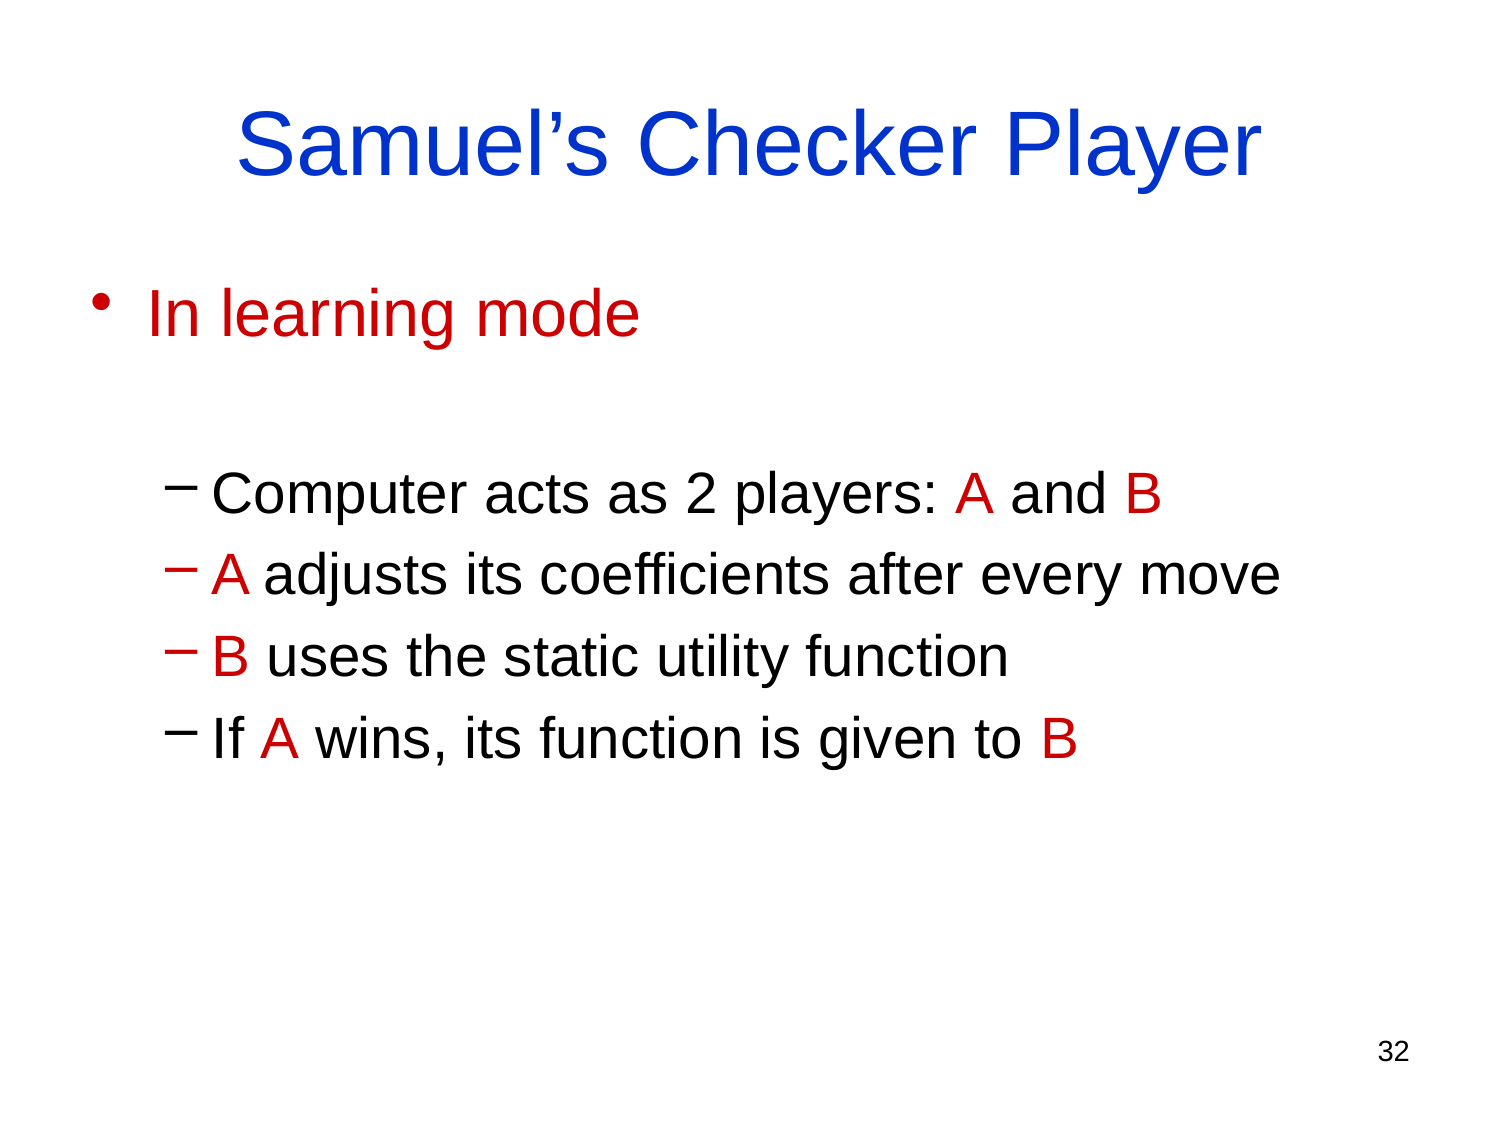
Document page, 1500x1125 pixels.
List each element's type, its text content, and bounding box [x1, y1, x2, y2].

title Samuel’s Checker Player [75, 45, 1425, 233]
list In learning mode Computer acts as 2 players: A and B A adjusts its coefficients after every move B uses the static utility function If A wins, its function is given to B [75, 262, 1425, 813]
slide_number 32 [1074, 1024, 1425, 1103]
